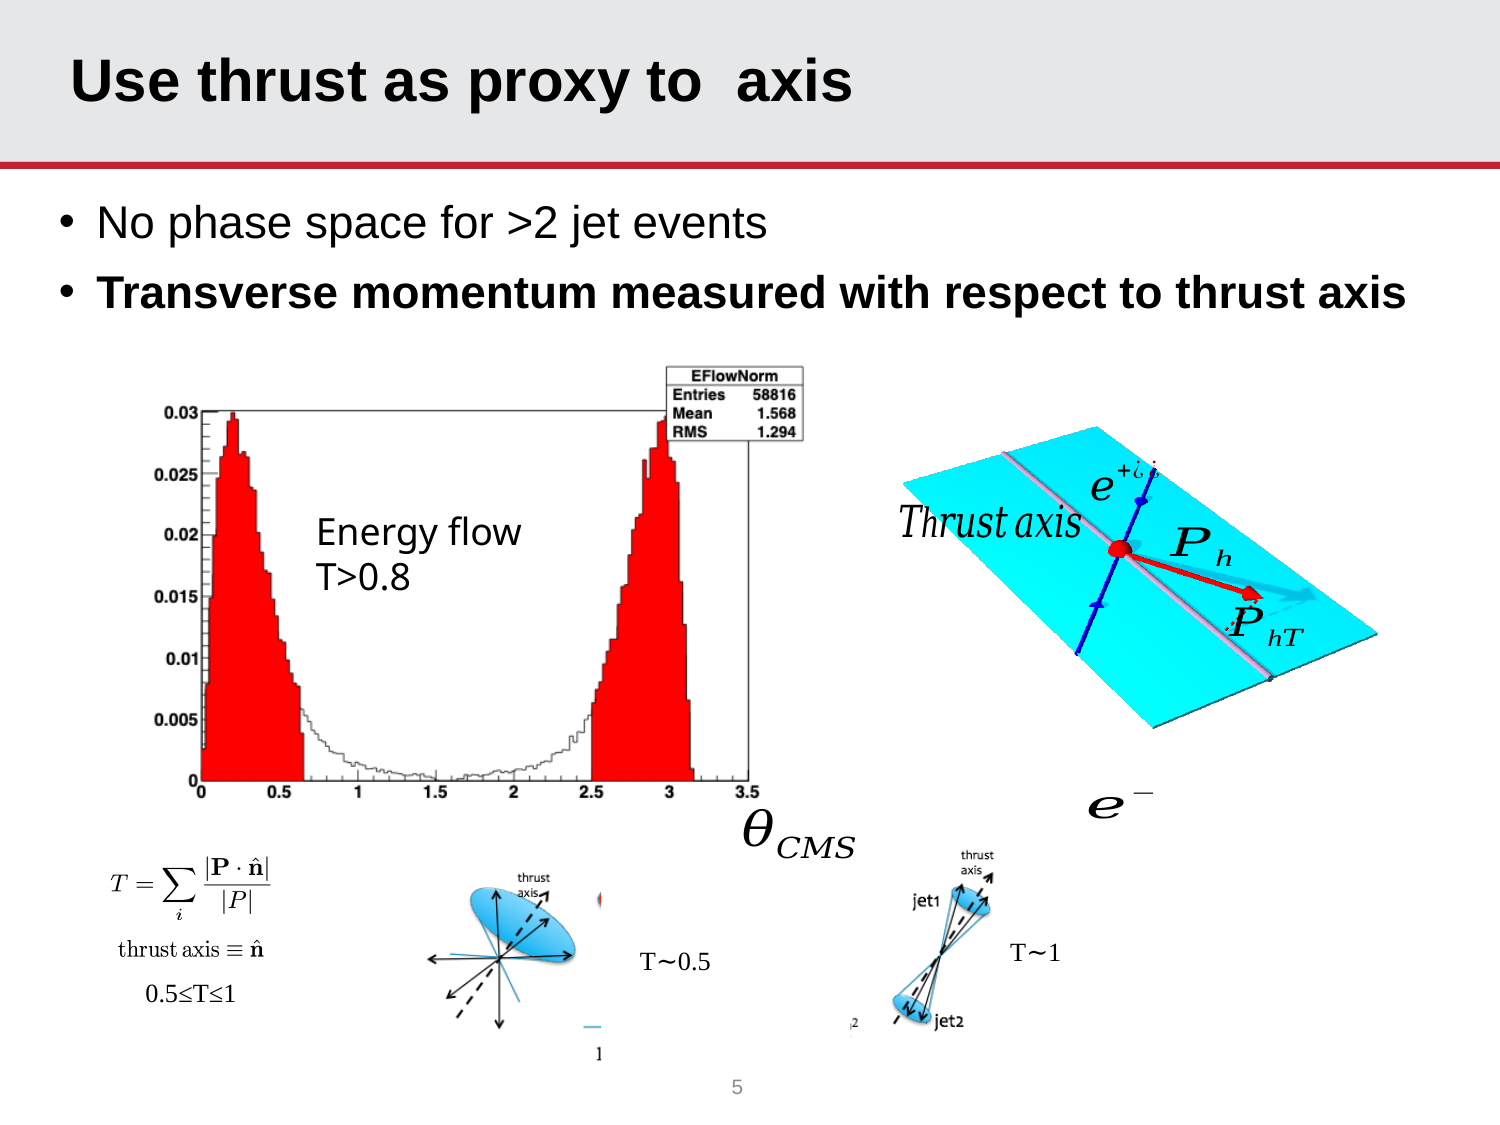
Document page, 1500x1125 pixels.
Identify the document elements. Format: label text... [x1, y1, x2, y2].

slide_number 5 [693, 1060, 782, 1111]
picture [118, 939, 264, 957]
picture [111, 856, 271, 920]
text_box T∼1 [1005, 931, 1066, 972]
picture [885, 378, 1395, 760]
text_box 0.5≤T≤1 [141, 971, 242, 1013]
text_box T∼0.5 [635, 939, 716, 980]
list No phase space for >2 jet events Transverse momentum measured with respect to thrust axis [43, 191, 1433, 1011]
picture [850, 841, 1003, 1070]
picture [111, 333, 819, 1069]
